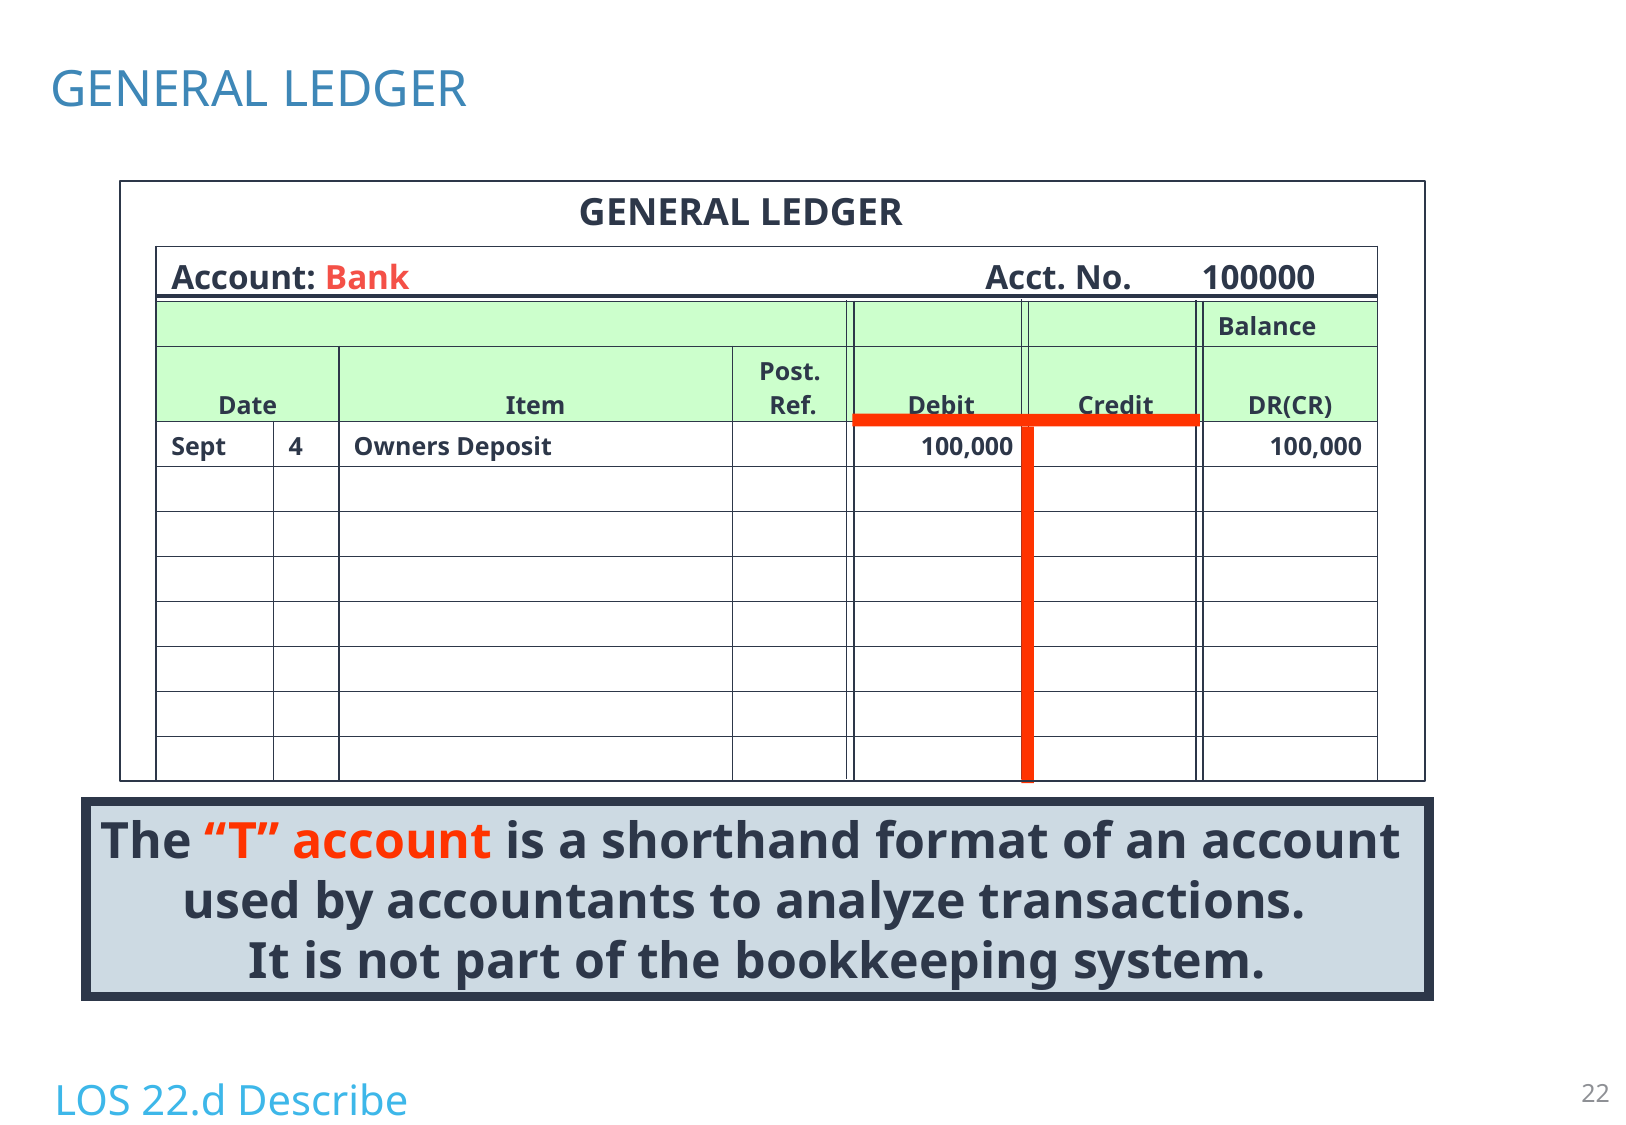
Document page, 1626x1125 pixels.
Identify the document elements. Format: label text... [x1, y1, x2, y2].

text_box The “T” account is a shorthand format of an account used by accountants to analyze transactions. It is not part of the bookkeeping system. [85, 801, 1430, 997]
text_box GENERAL LEDGER [578, 188, 904, 234]
text_box [118, 179, 1427, 783]
text_box LOS 22.d Describe [39, 1066, 759, 1125]
title GENERAL LEDGER [49, 64, 1576, 115]
